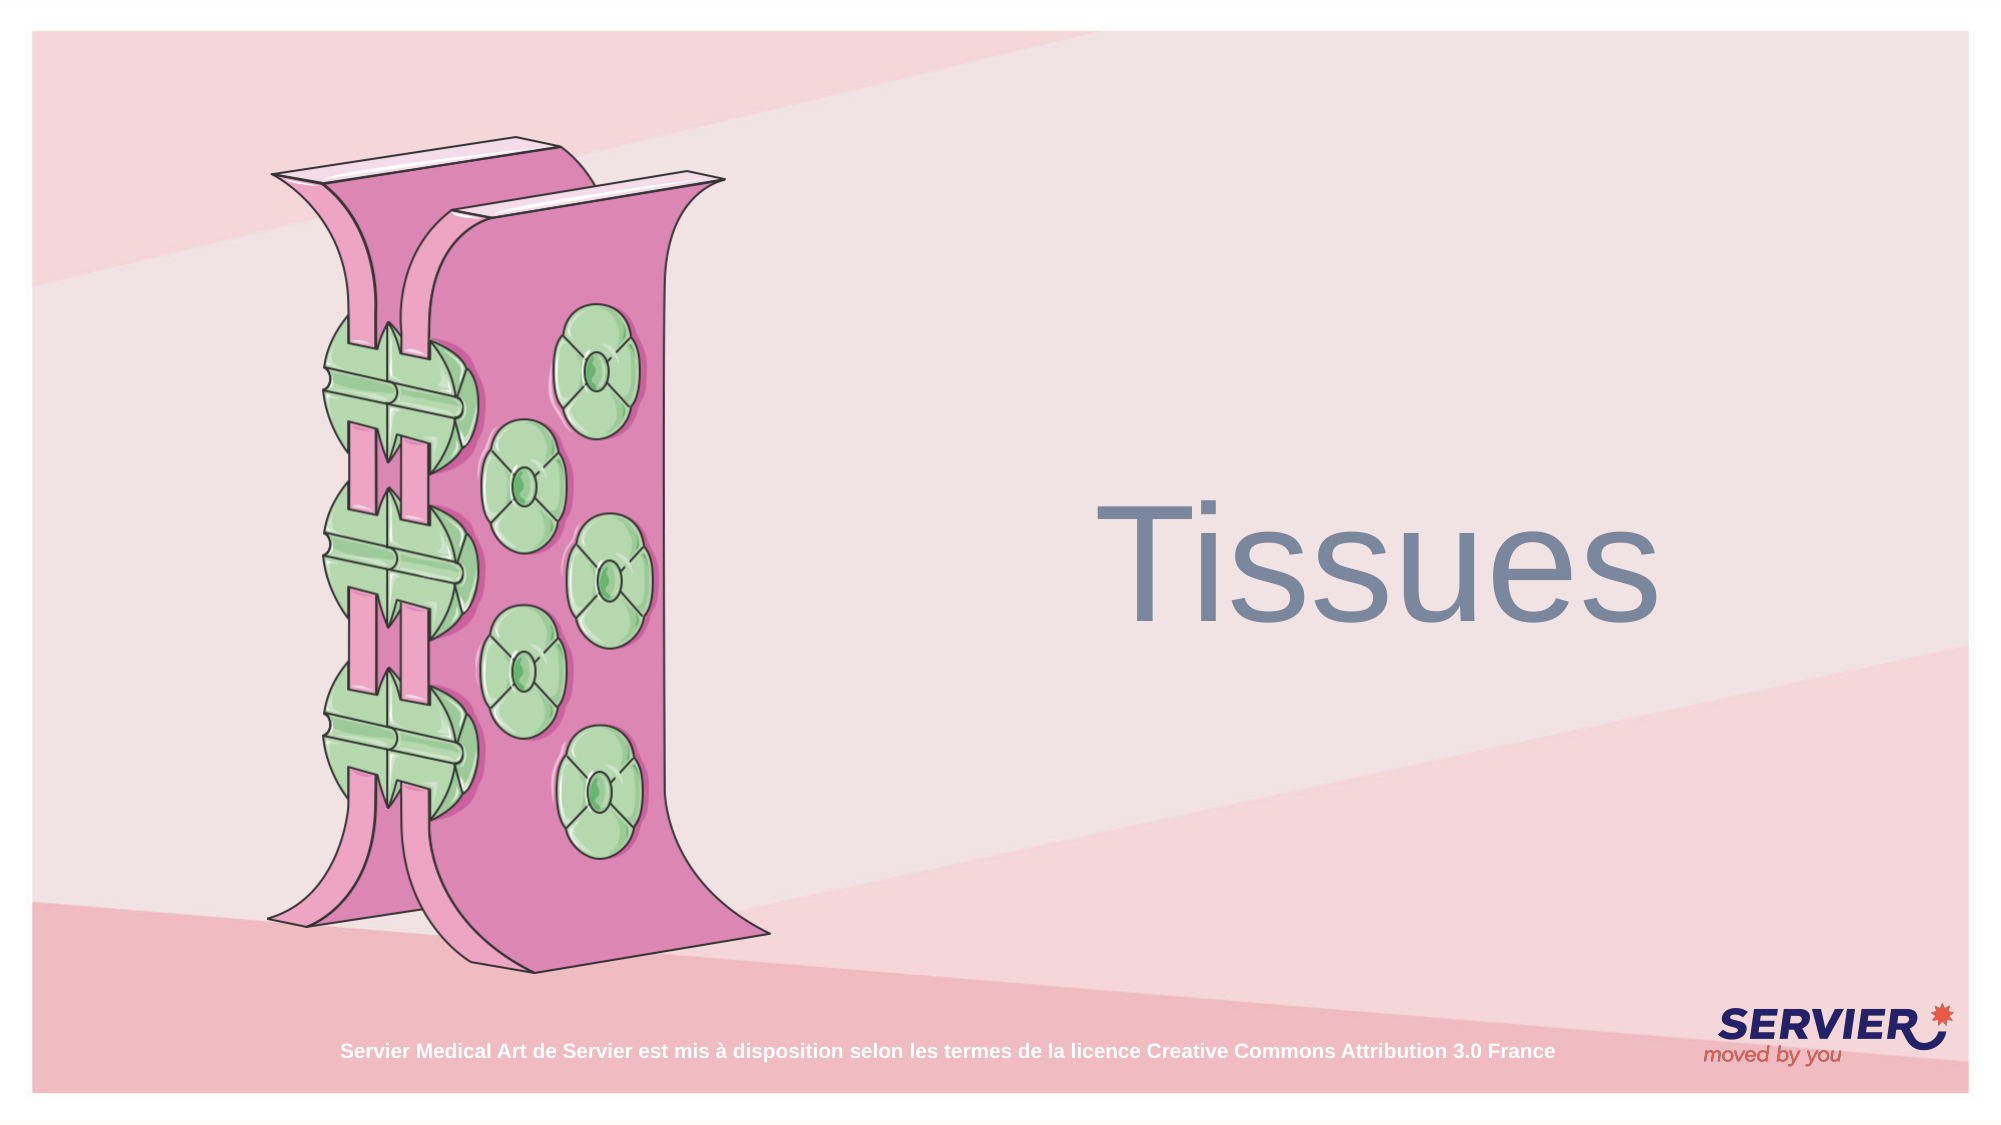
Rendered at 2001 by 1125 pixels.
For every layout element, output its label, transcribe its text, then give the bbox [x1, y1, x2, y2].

picture [0, 0, 2001, 1125]
title Tissues [826, 294, 1931, 815]
